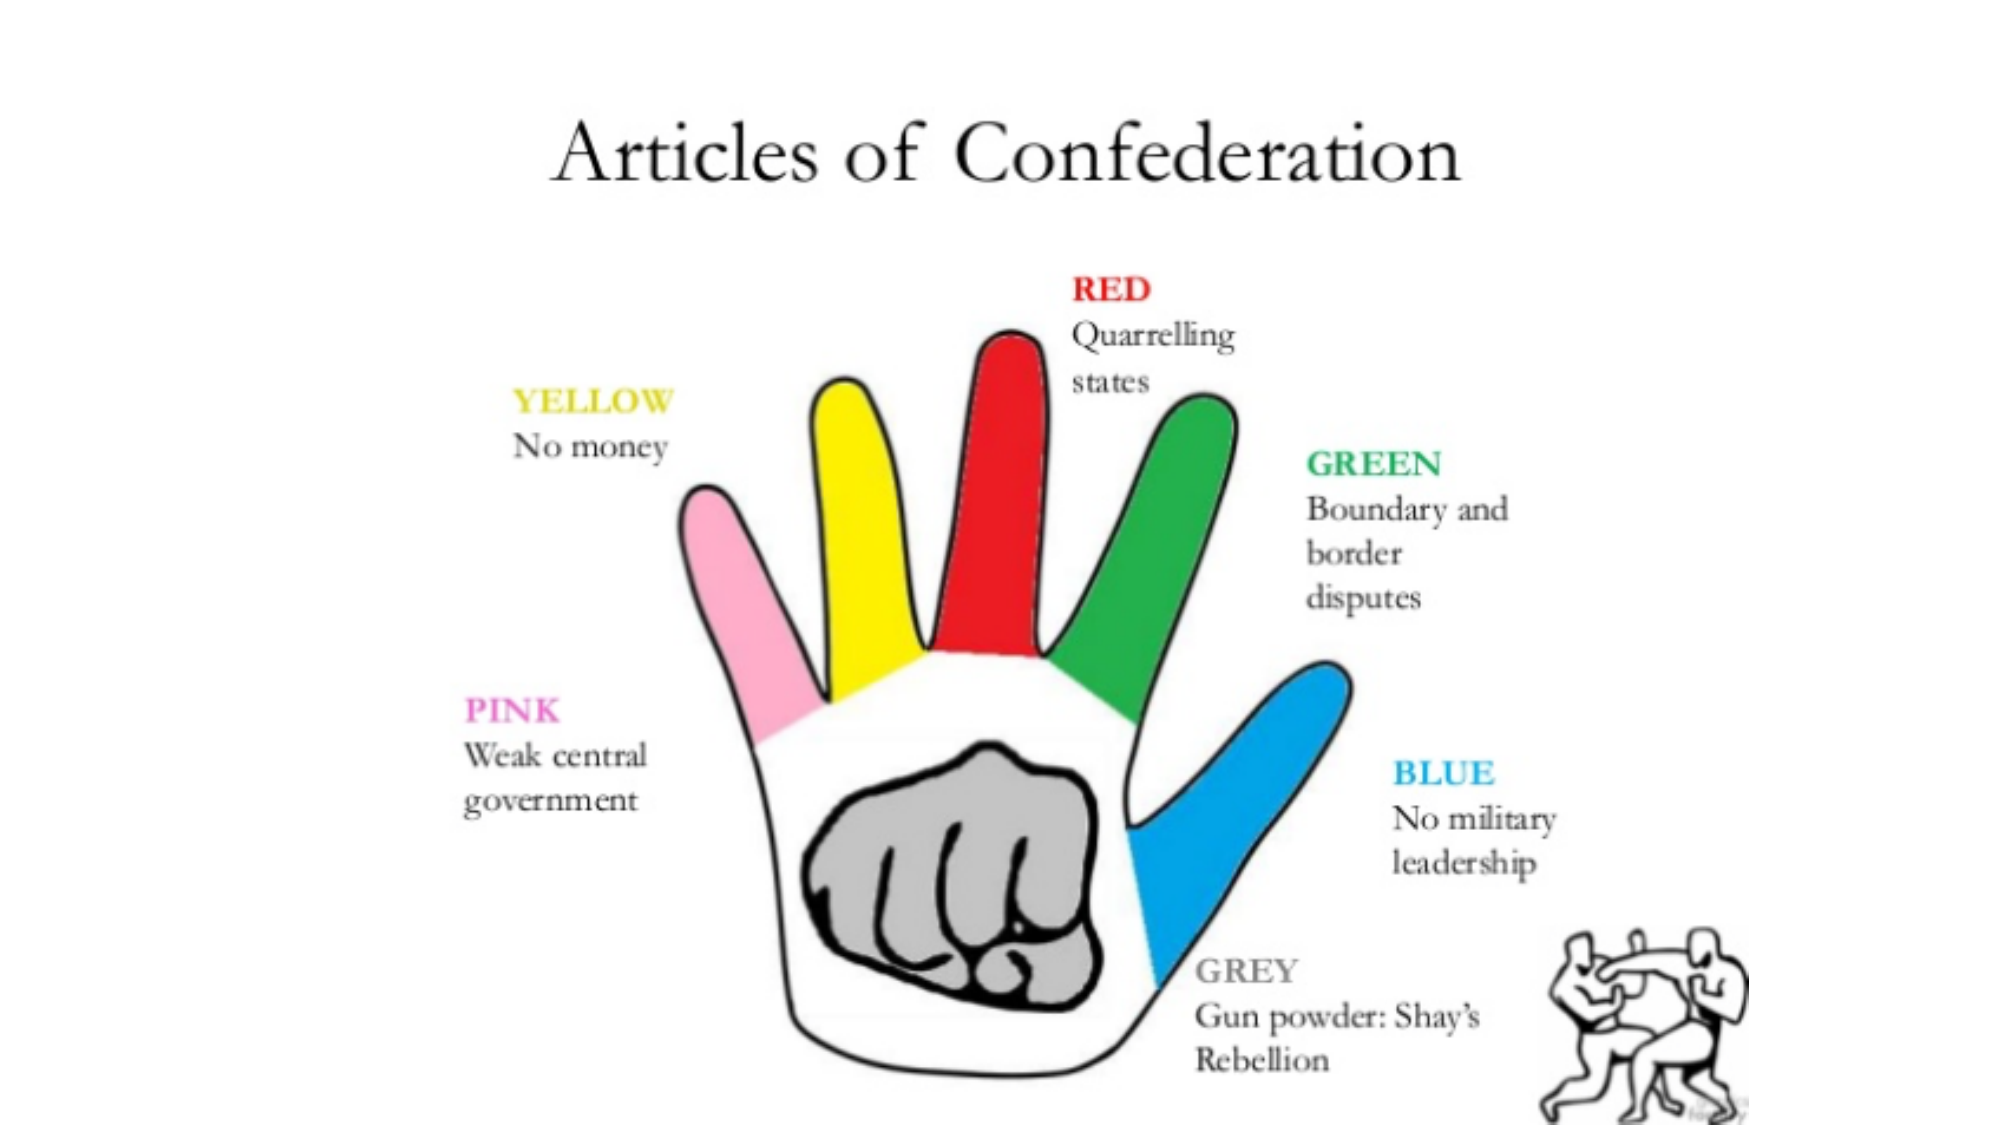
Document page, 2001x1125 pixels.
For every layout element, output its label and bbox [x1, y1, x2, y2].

picture [267, 18, 1749, 1125]
